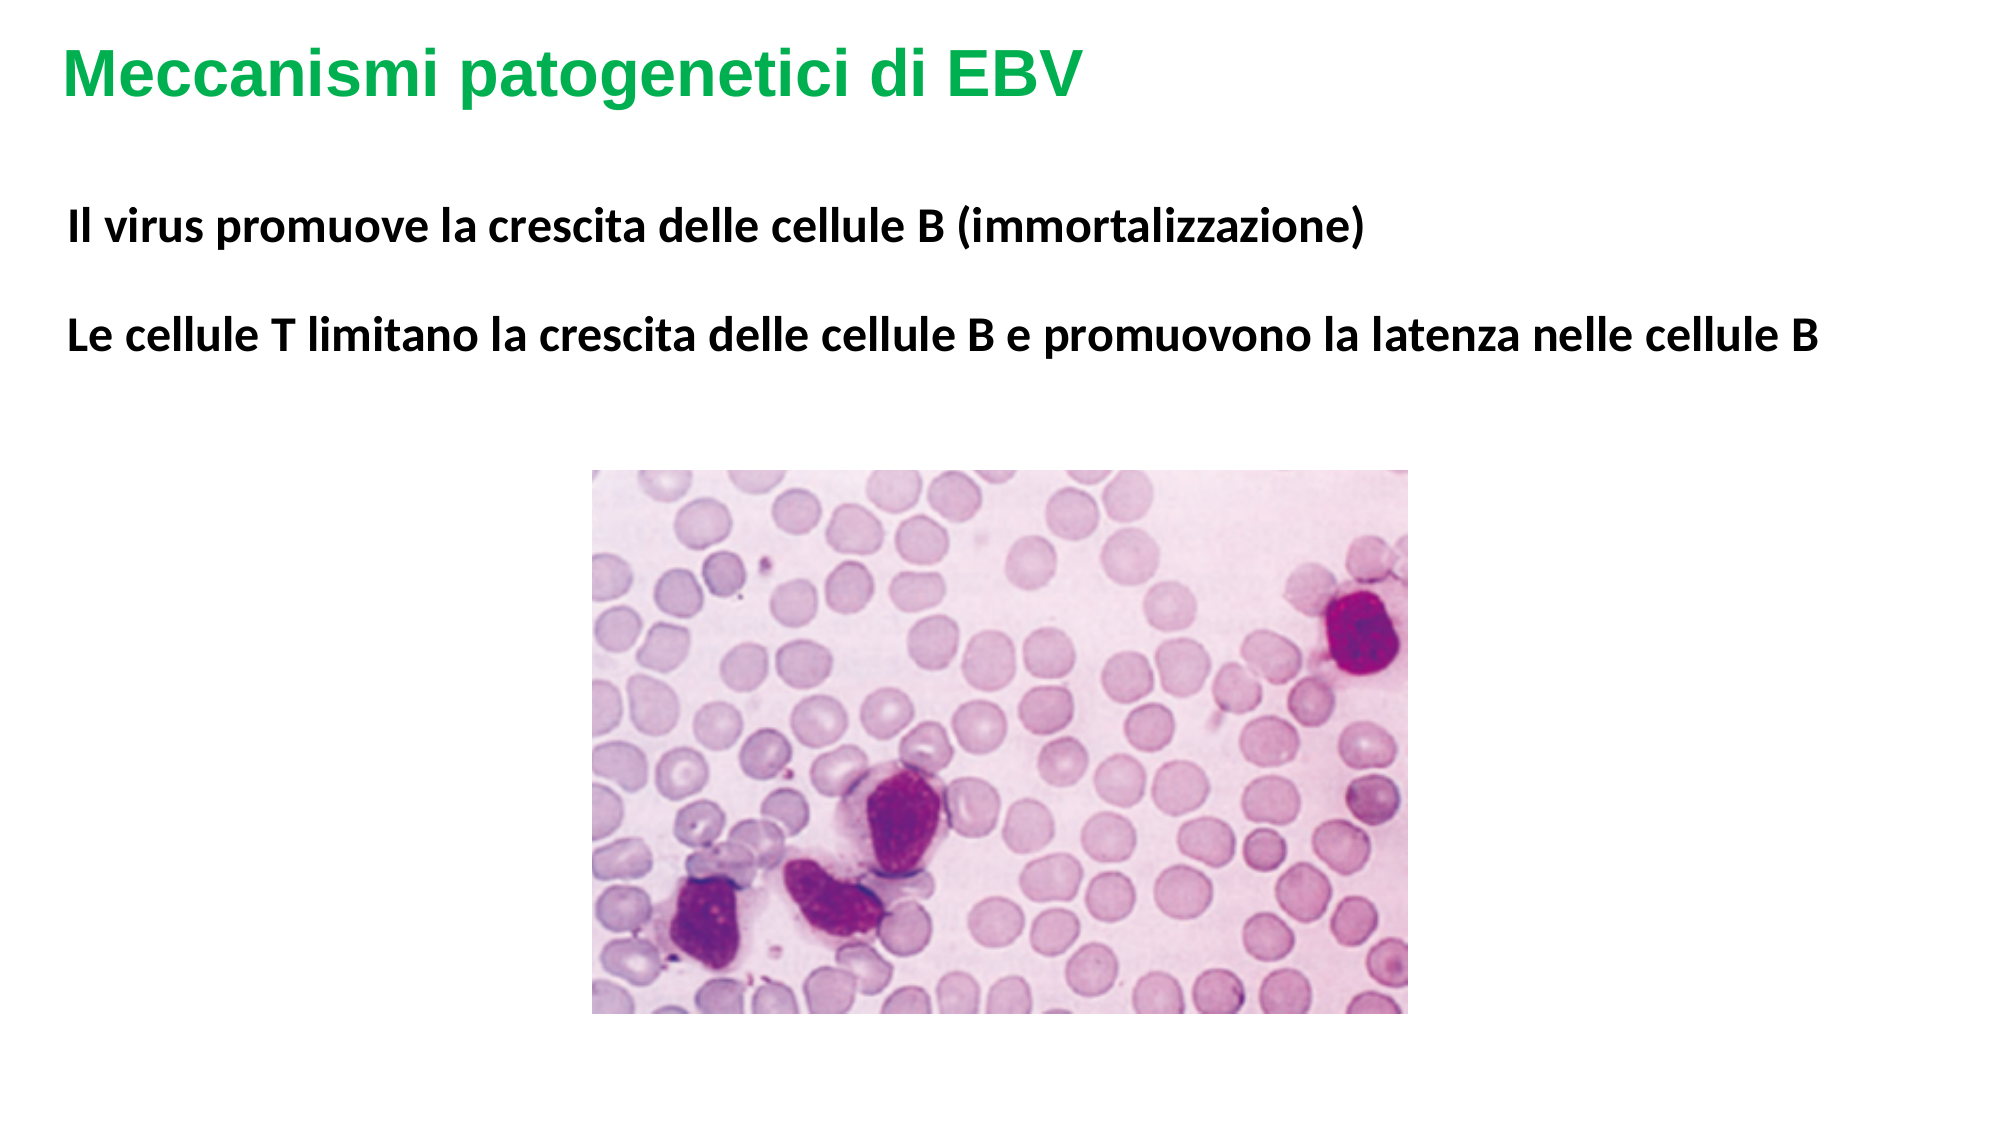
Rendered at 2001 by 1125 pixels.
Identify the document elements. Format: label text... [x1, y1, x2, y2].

text_box Il virus promuove la crescita delle cellule B (immortalizzazione) Le cellule T limitano la crescita delle cellule B e promuovono la latenza nelle cellule B [52, 192, 1854, 370]
title Meccanismi patogenetici di EBV [47, 27, 1773, 123]
picture [592, 470, 1408, 1014]
